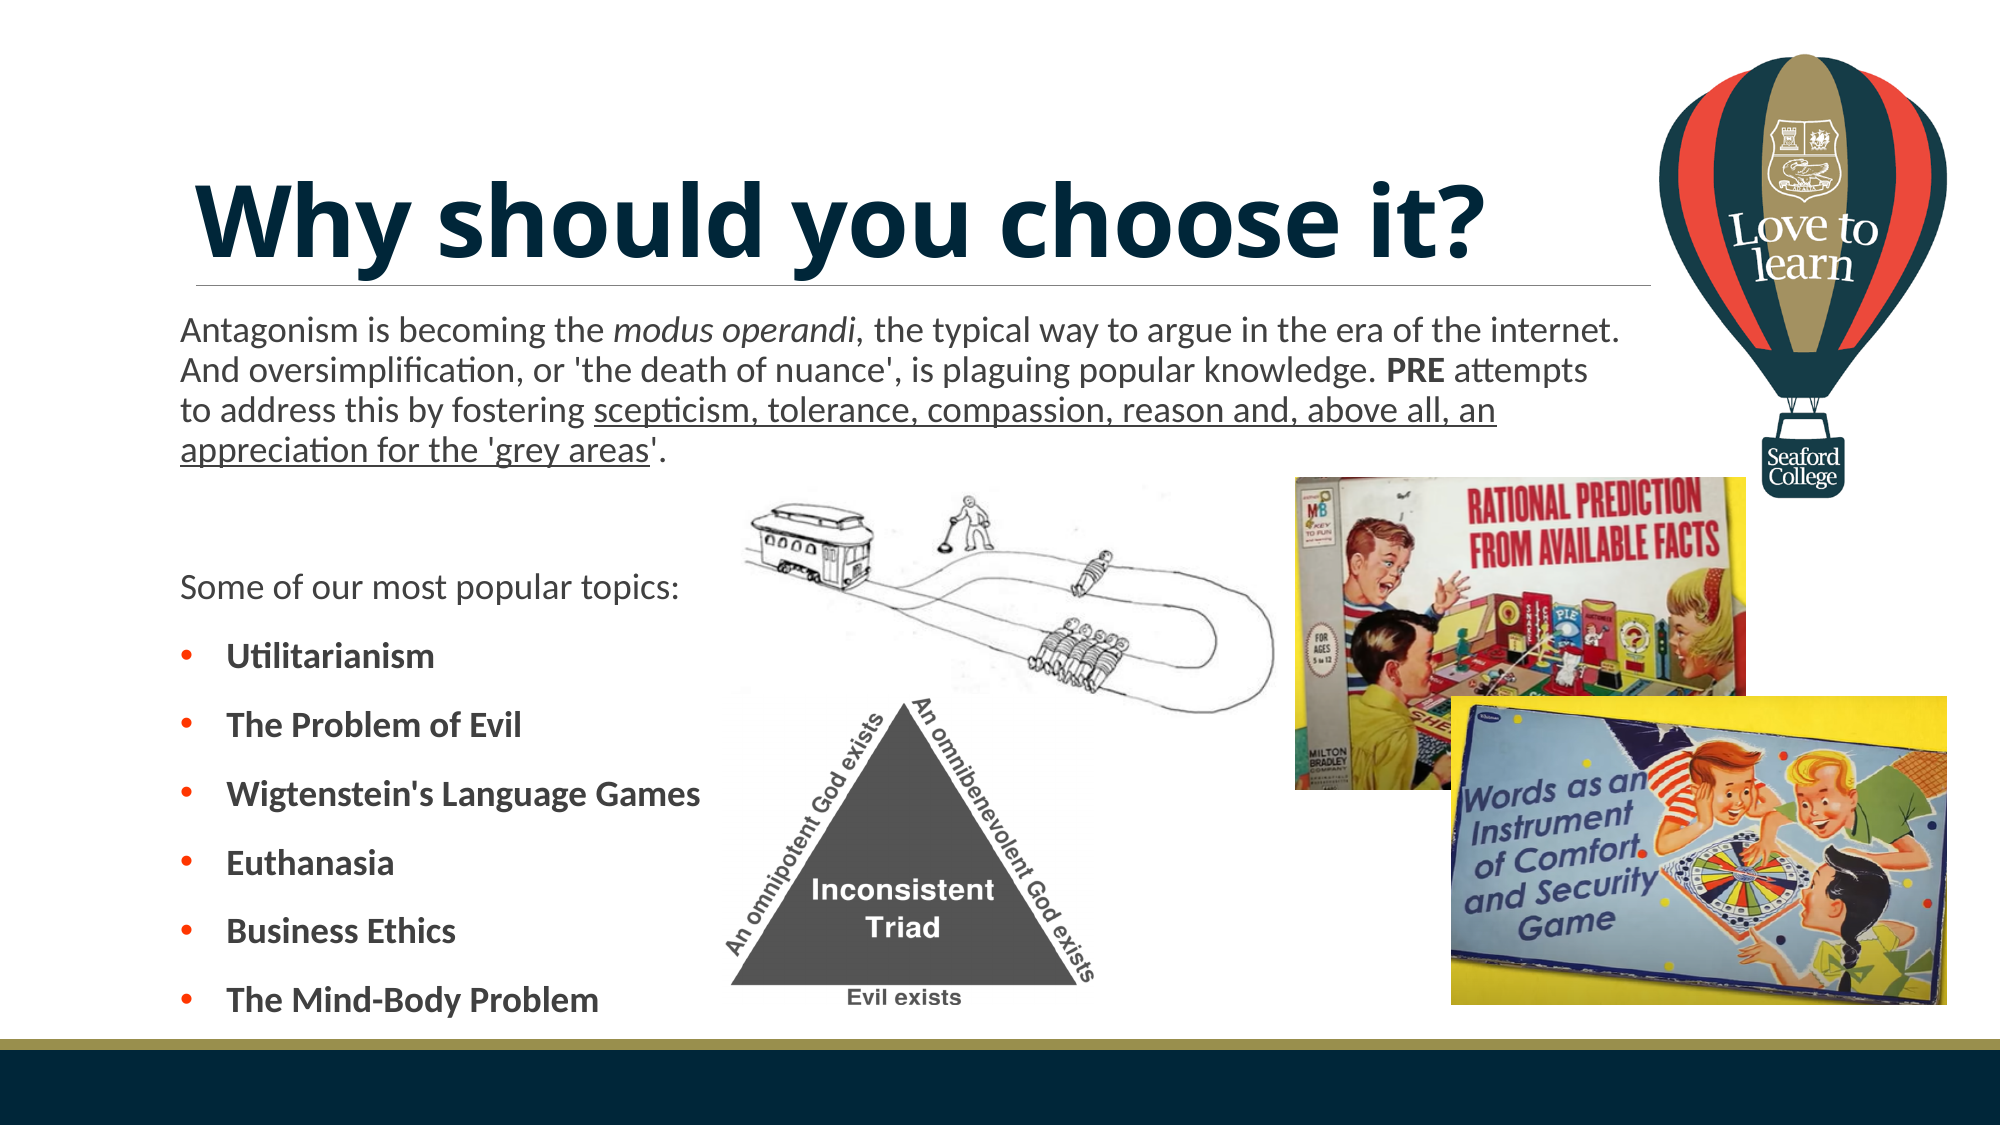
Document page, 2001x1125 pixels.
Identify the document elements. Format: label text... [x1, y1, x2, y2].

picture [722, 435, 1279, 1006]
picture [1294, 46, 1958, 1006]
title Why should you choose it? [180, 47, 1648, 285]
list Antagonism is becoming the modus operandi, the typical way to argue in the era of the internet. And oversimplification, or 'the death of nuance', is plaguing popular knowledge. PRE attempts to address this by fostering scepticism, tolerance, compassion, reason and, above all, an appreciation for the 'grey areas'. Some of our most popular topics: Utilitarianism The Problem of Evil Wigtenstein's Language Games Euthanasia Business Ethics The Mind-Body Problem [180, 302, 1624, 1035]
